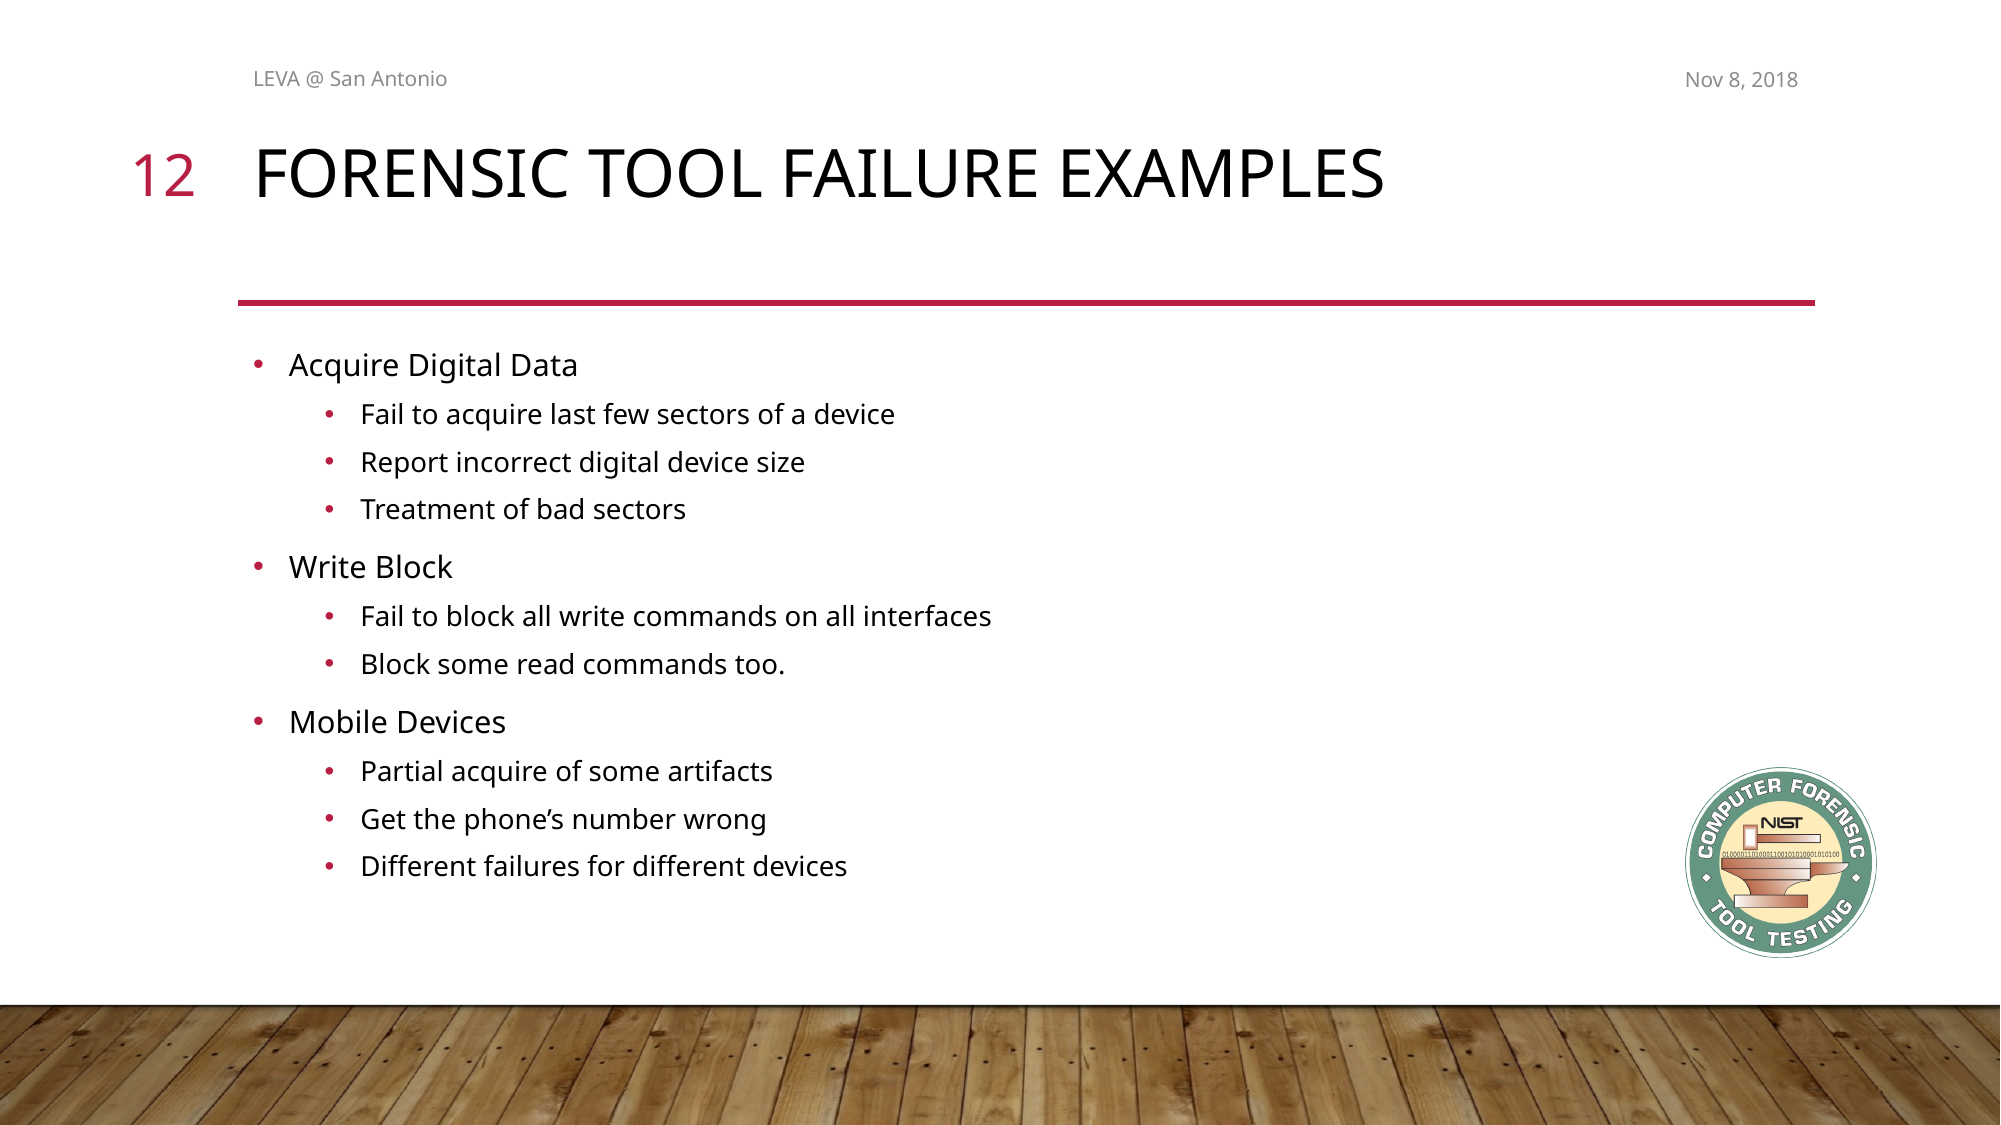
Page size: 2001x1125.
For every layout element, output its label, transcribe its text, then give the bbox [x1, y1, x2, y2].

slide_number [1239, 54, 1814, 105]
picture [0, 1005, 2000, 1125]
picture [1685, 767, 1877, 958]
title Forensic Tool Failure Examples [238, 131, 1814, 305]
list Acquire Digital Data Fail to acquire last few sectors of a device Report incorrect digital device size Treatment of bad sectors Write Block Fail to block all write commands on all interfaces Block some read commands too. Mobile Devices Partial acquire of some artifacts Get the phone’s number wrong Different failures for different devices [238, 330, 1814, 897]
slide_number 12 [78, 131, 212, 214]
footer LEVA @ San Antonio [238, 54, 1213, 105]
